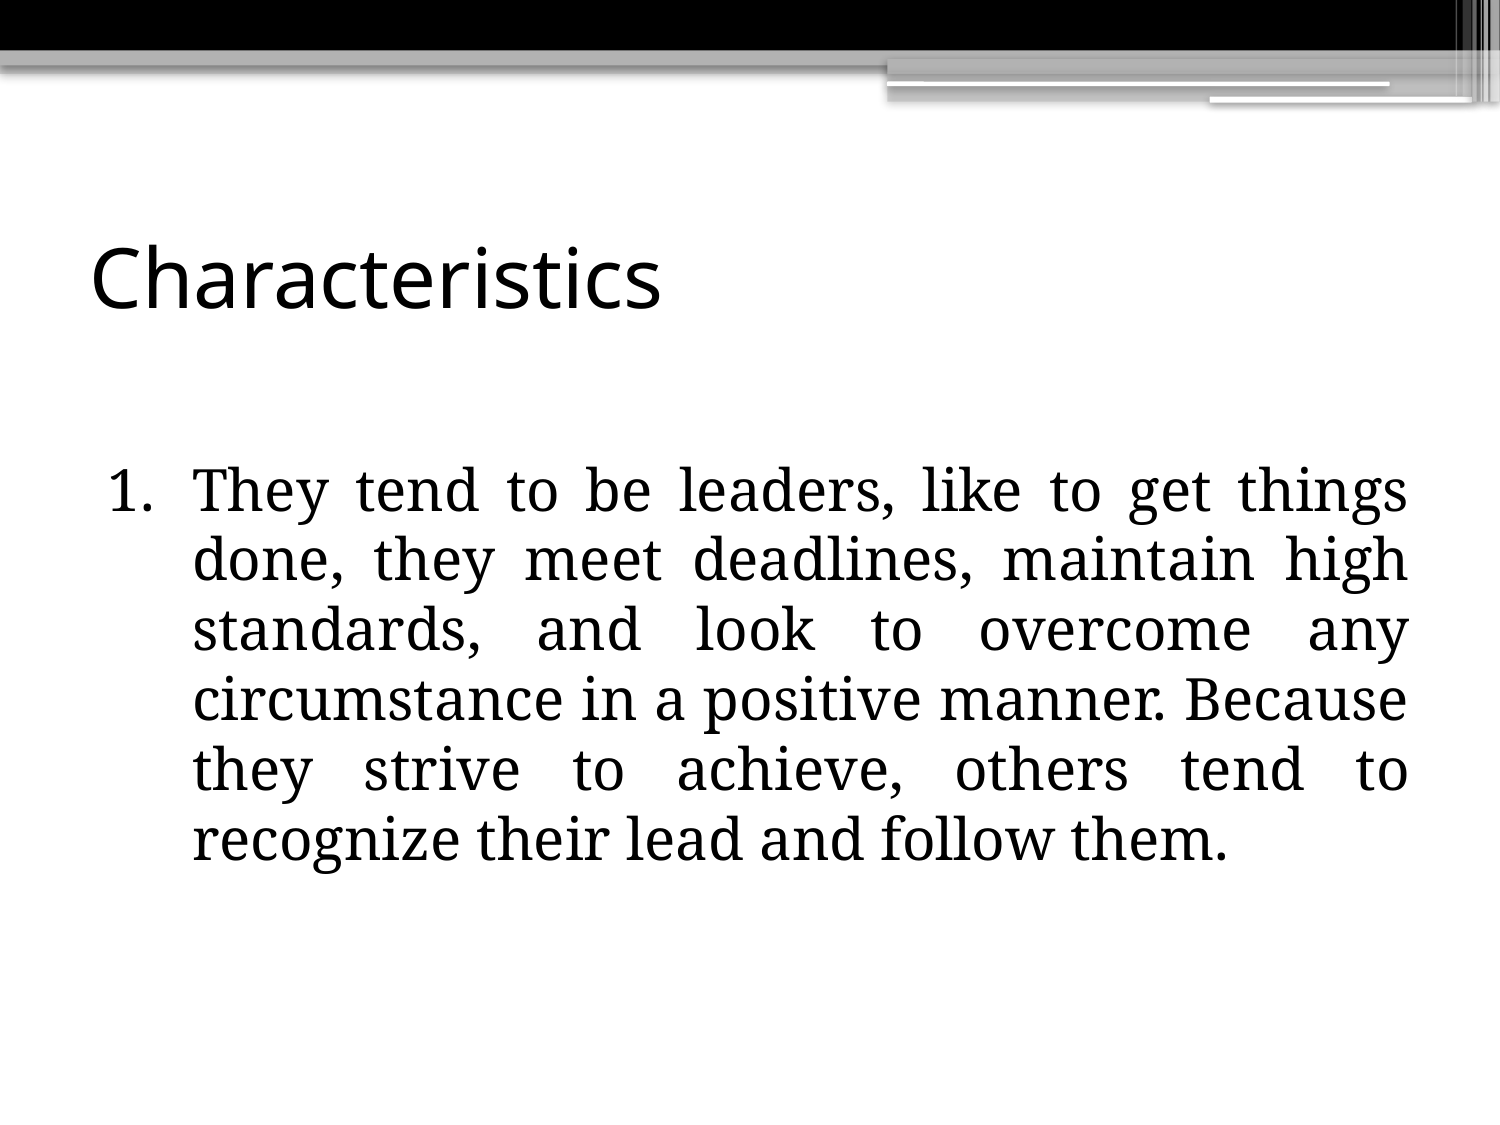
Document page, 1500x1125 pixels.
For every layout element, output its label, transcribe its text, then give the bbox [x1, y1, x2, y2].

list 1. They tend to be leaders, like to get things done, they meet deadlines, maintain high standards, and look to overcome any circumstance in a positive manner. Because they strive to achieve, others tend to recognize their lead and follow them. [75, 368, 1425, 1079]
title Characteristics [75, 187, 1425, 363]
